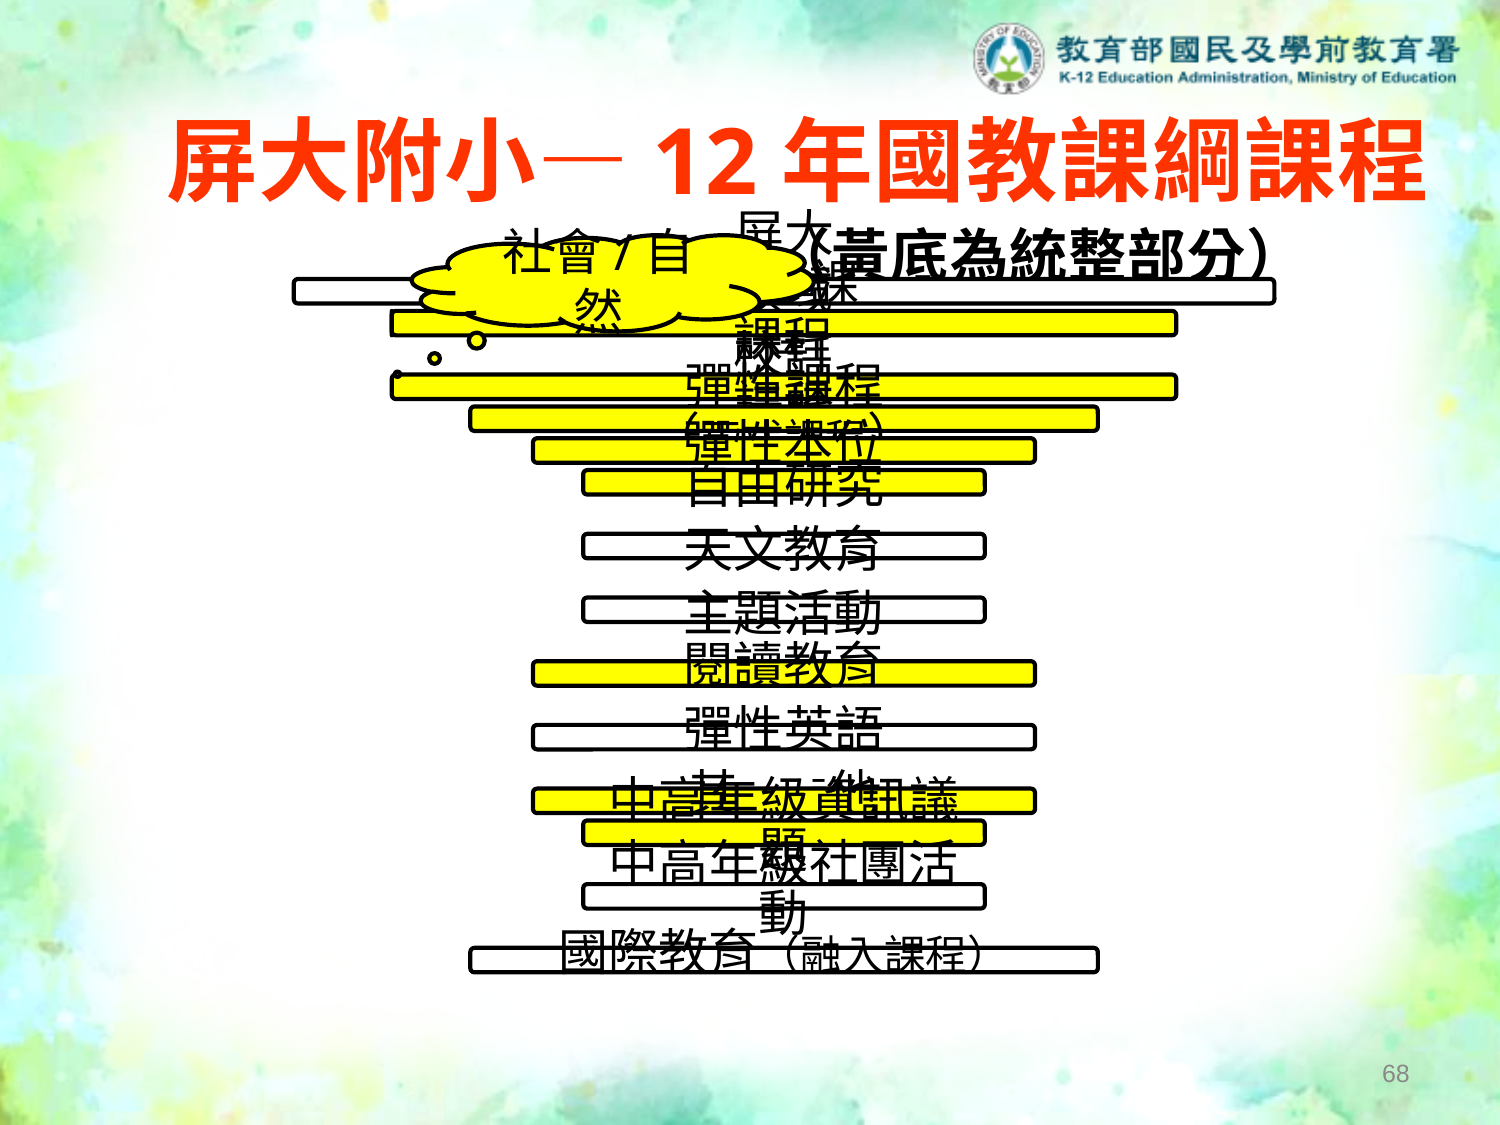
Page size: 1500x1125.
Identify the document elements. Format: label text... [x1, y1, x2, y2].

text_box 社會/自然 [410, 233, 815, 277]
slide_number 68 [1074, 1042, 1425, 1103]
title 屏大附小—12年國教課綱課程 （黃底為統整部分） [147, 104, 1450, 322]
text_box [170, 278, 1398, 1037]
picture [0, 0, 1500, 1125]
